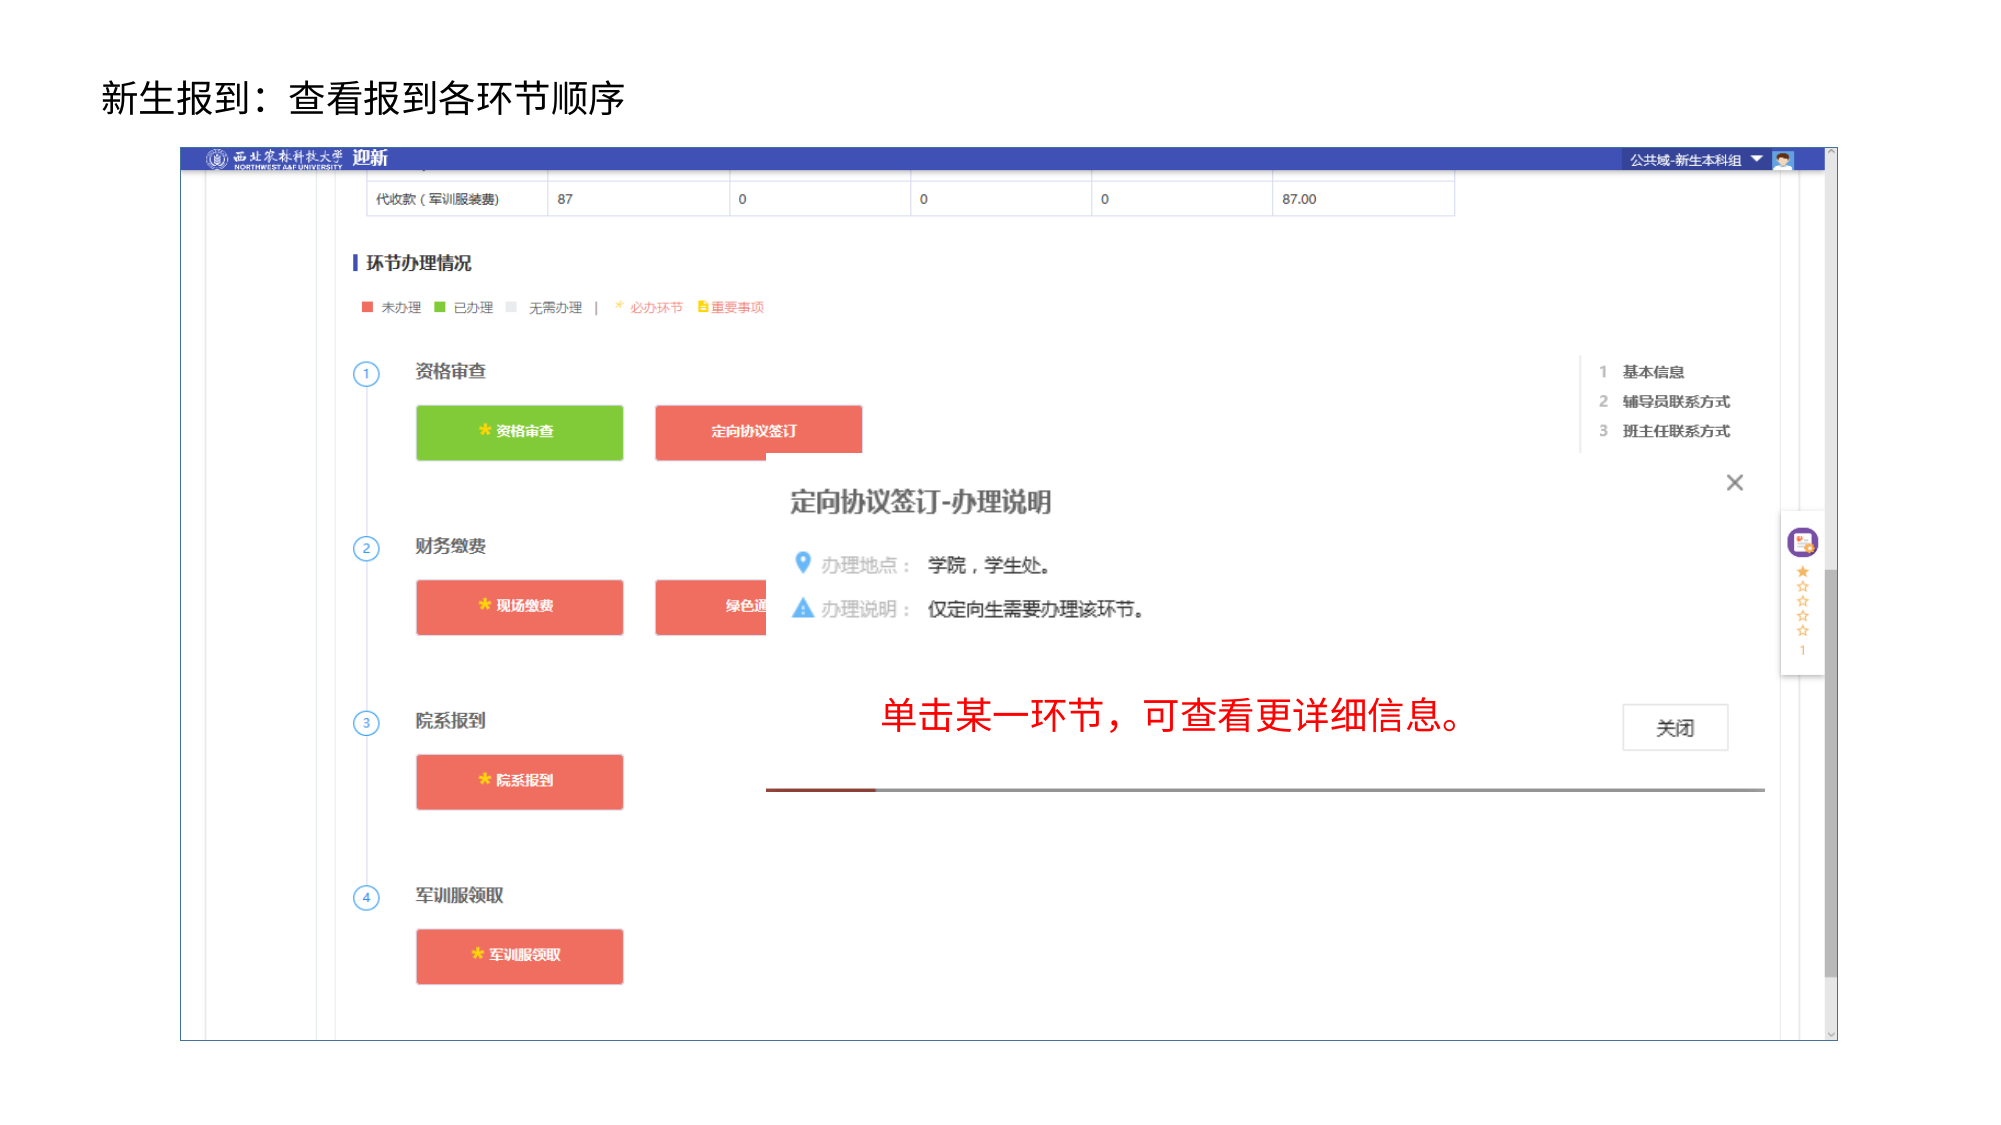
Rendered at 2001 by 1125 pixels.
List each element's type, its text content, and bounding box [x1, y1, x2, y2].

picture [766, 453, 1765, 792]
text_box [179, 146, 1838, 1041]
text_box 新生报到：查看报到各环节顺序 [86, 67, 1802, 128]
